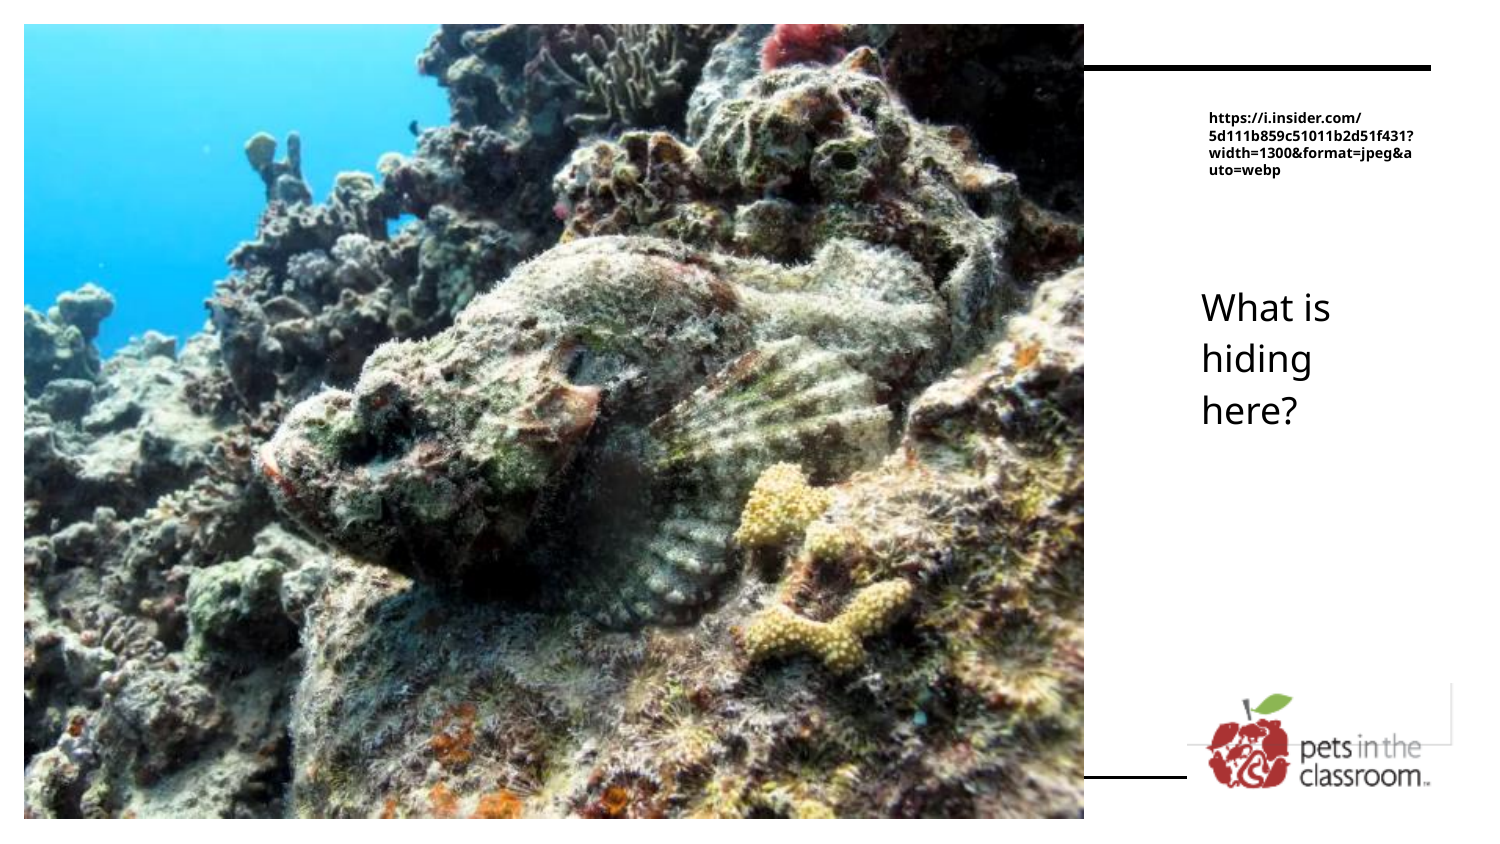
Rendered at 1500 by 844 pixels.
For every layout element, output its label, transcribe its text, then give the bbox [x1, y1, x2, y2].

picture [24, 24, 1084, 819]
list What is hiding here? [1186, 261, 1433, 682]
title https://i.insider.com/5d111b859c51011b2d51f431?width=1300&format=jpeg&auto=webp [1193, 94, 1431, 199]
picture [1186, 682, 1460, 812]
